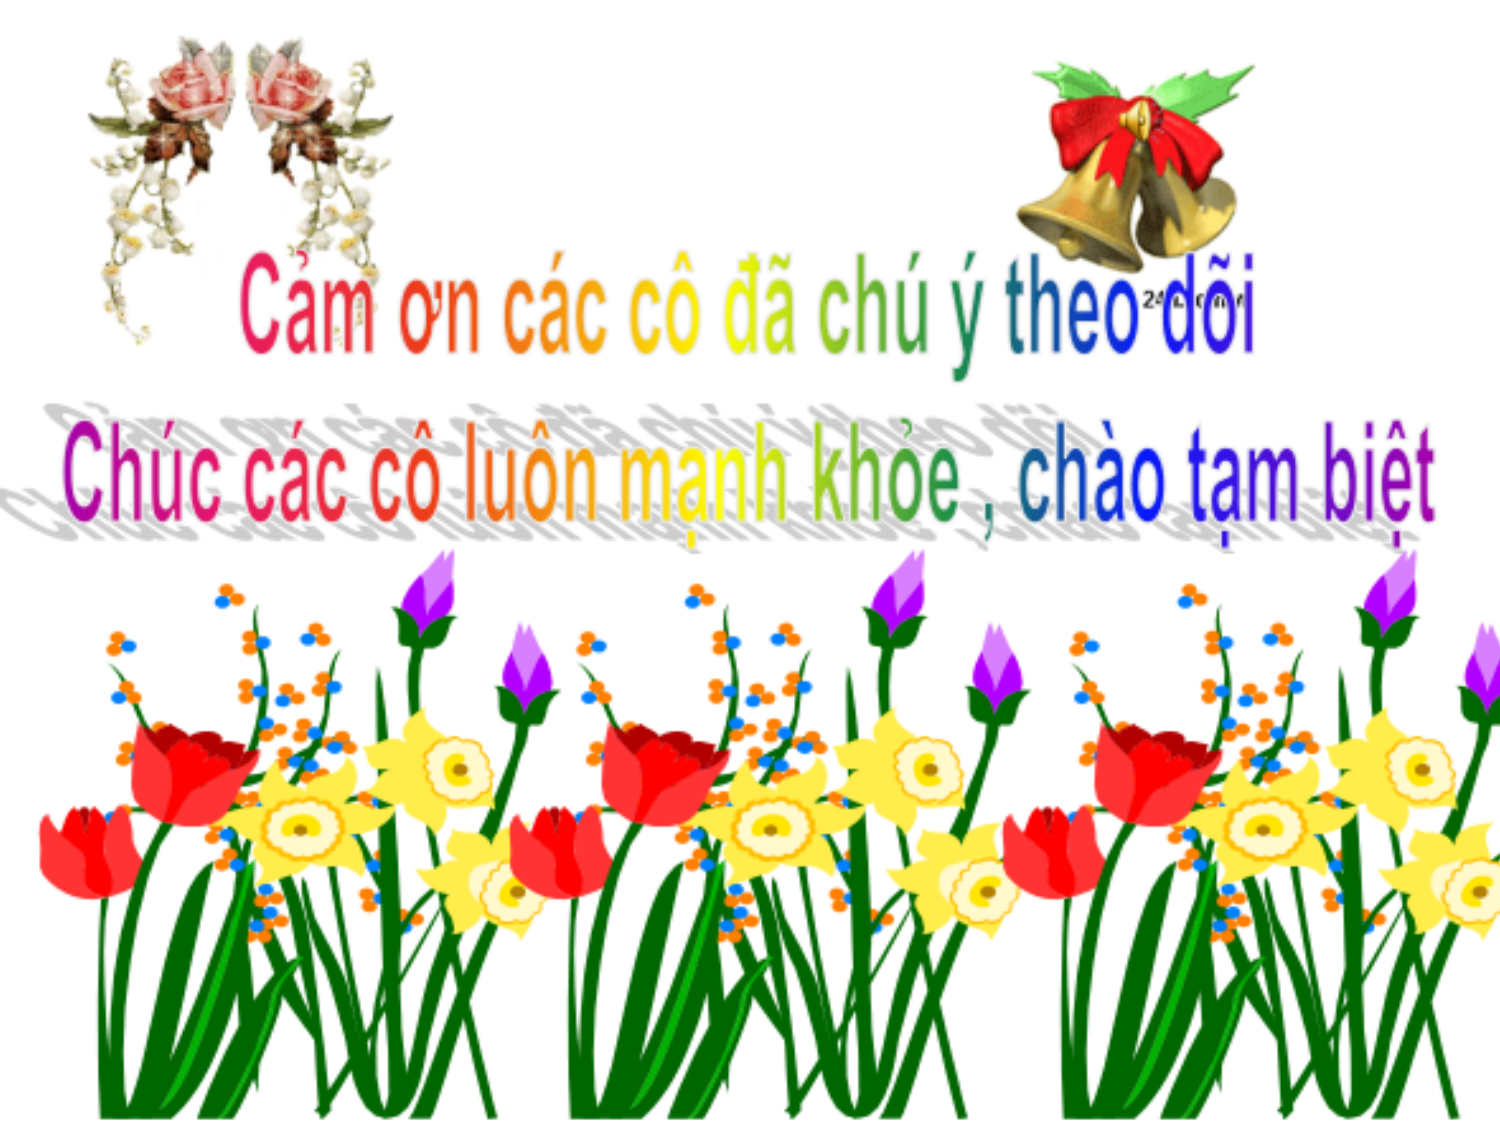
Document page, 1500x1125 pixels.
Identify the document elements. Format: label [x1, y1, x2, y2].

list [0, 0, 1500, 1125]
